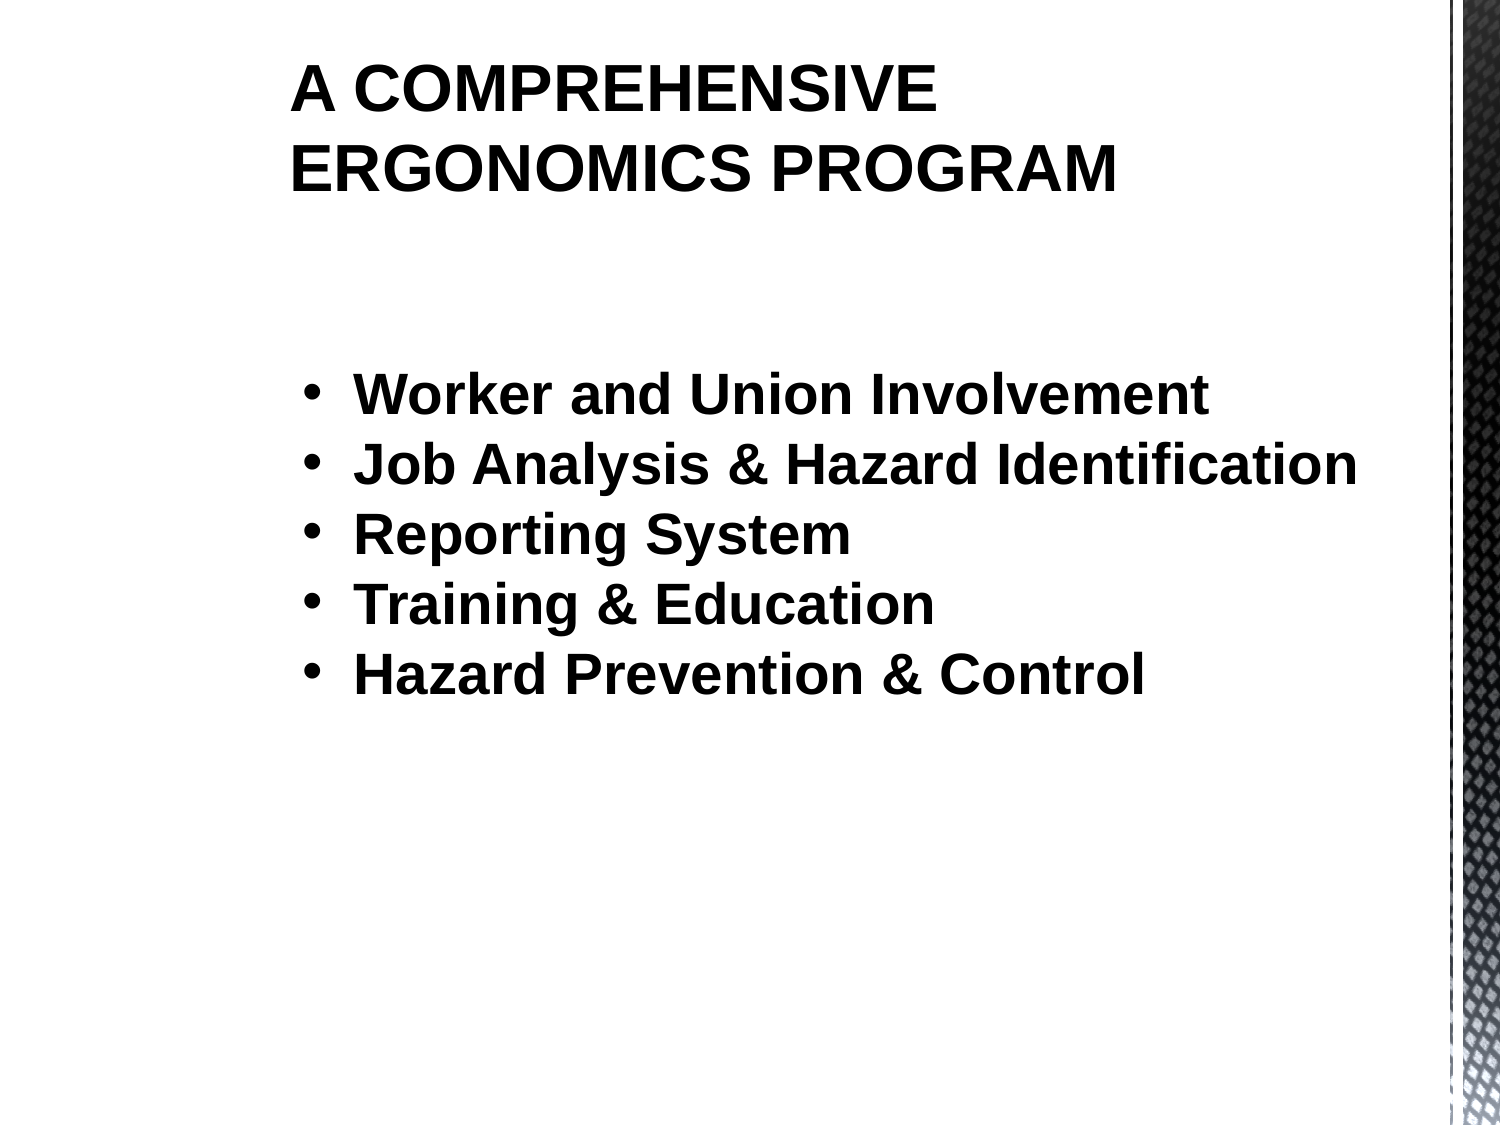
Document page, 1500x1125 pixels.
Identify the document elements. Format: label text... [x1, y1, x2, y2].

text_box A COMPREHENSIVE ERGONOMICS PROGRAM [274, 37, 1136, 293]
picture [1447, 0, 1500, 1125]
text_box Worker and Union Involvement Job Analysis & Hazard Identification Reporting System Training & Education Hazard Prevention & Control [287, 348, 1405, 714]
